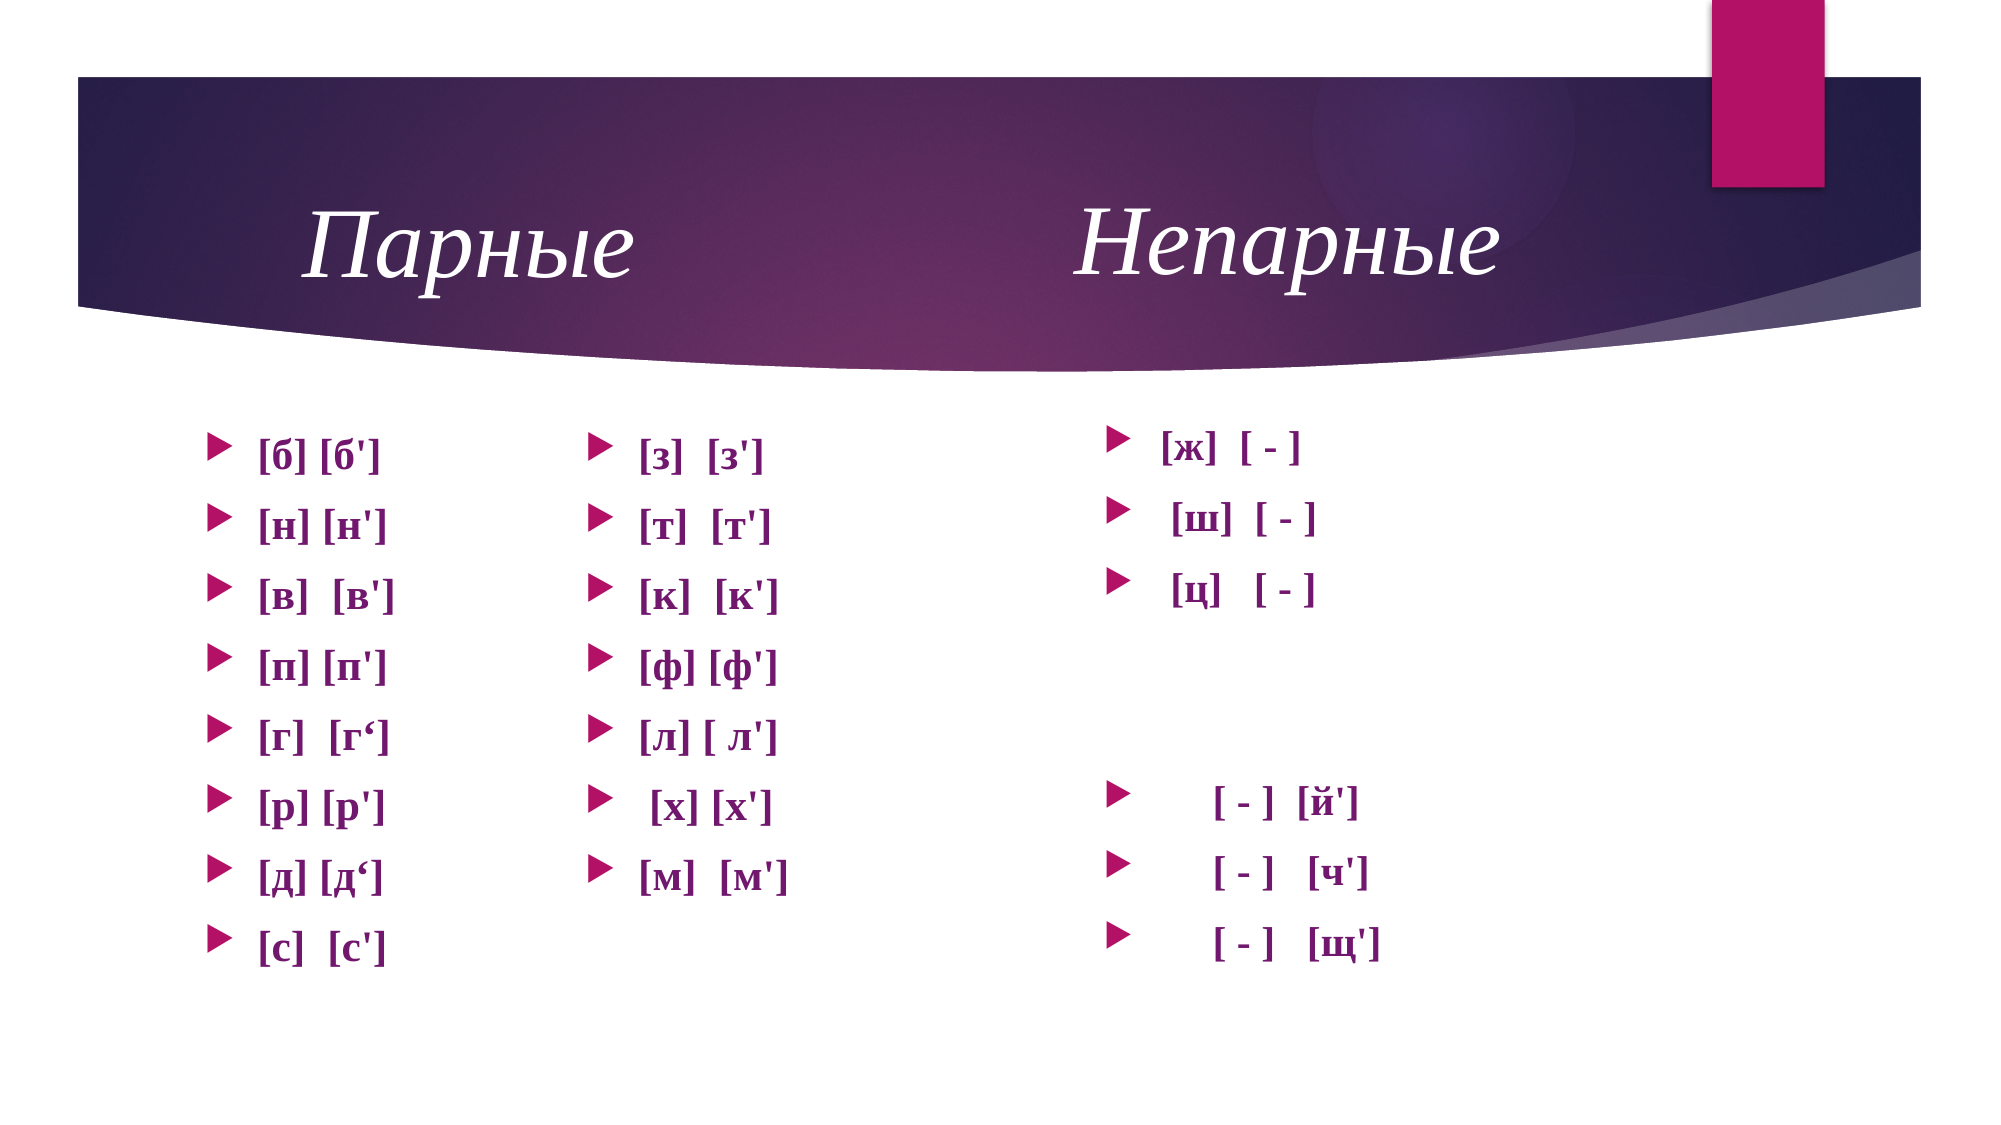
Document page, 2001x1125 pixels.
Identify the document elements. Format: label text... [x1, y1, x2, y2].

list [б] [б'] [н] [н'] [в] [в'] [п] [п'] [г] [г‘] [р] [р'] [д] [д‘] [с] [с'] [з] [з'] [т] [т'] [к] [к'] [ф] [ф'] [л] [ л'] [х] [х'] [м] [м'] [189, 418, 981, 988]
list Парные [189, 211, 750, 305]
list [ж] [ - ] [ш] [ - ] [ц] [ - ] [ - ] [й'] [ - ] [ч'] [ - ] [щ'] [1088, 411, 1810, 1075]
list Непарные [1059, 213, 1810, 303]
